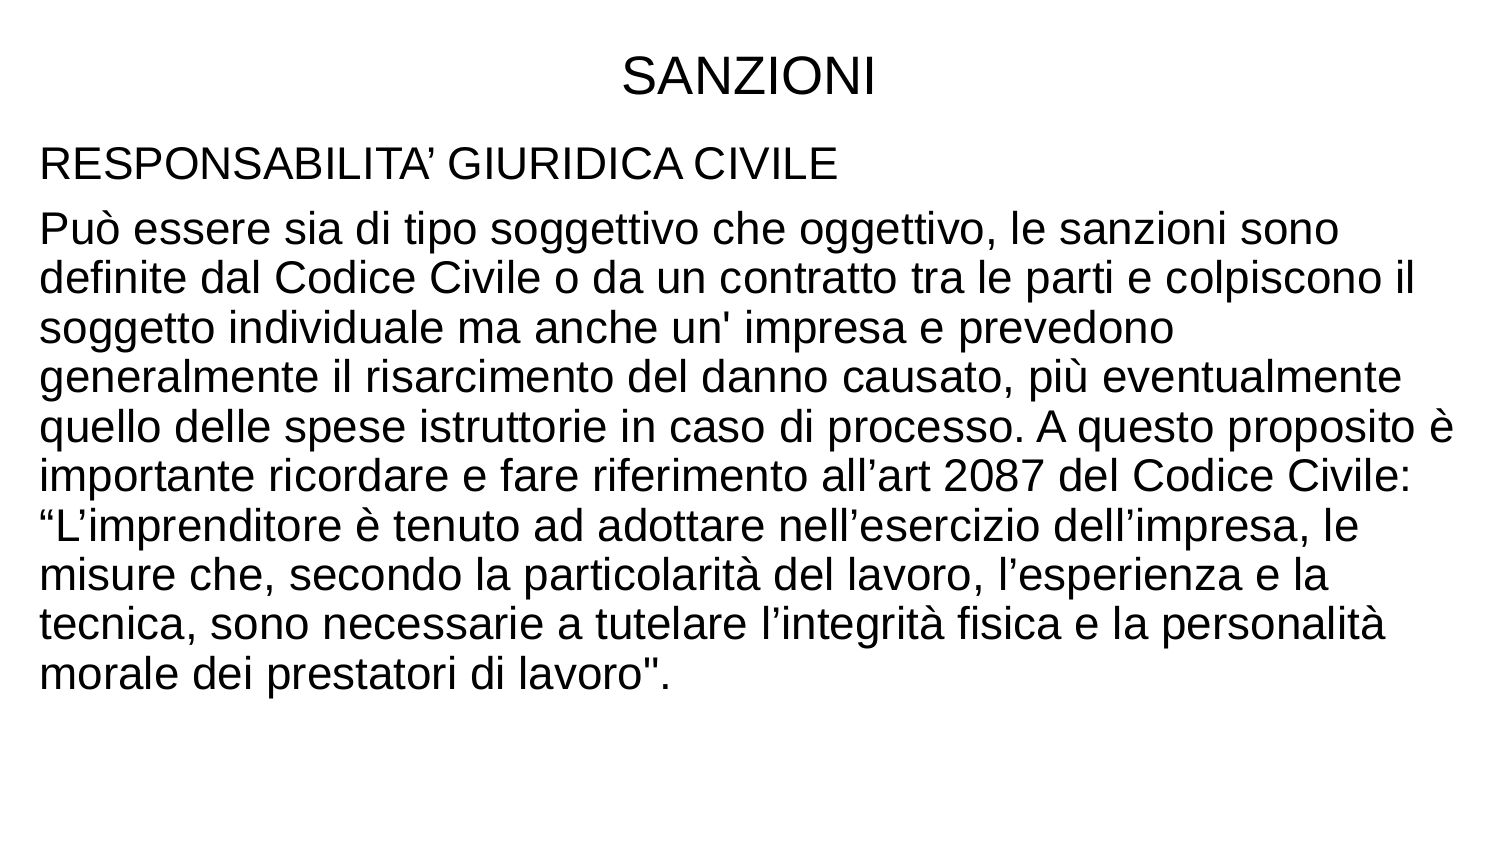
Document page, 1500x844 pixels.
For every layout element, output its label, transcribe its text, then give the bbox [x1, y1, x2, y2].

list SANZIONI [24, 40, 1476, 106]
list RESPONSABILITA’ GIURIDICA CIVILE Può essere sia di tipo soggettivo che oggettivo, le sanzioni sono definite dal Codice Civile o da un contratto tra le parti e colpiscono il soggetto individuale ma anche un' impresa e prevedono generalmente il risarcimento del danno causato, più eventualmente quello delle spese istruttorie in caso di processo. A questo proposito è importante ricordare e fare riferimento all’art 2087 del Codice Civile: “L’imprenditore è tenuto ad adottare nell’esercizio dell’impresa, le misure che, secondo la particolarità del lavoro, l’esperienza e la tecnica, sono necessarie a tutelare l’integrità fisica e la personalità morale dei prestatori di lavoro". [24, 132, 1476, 818]
